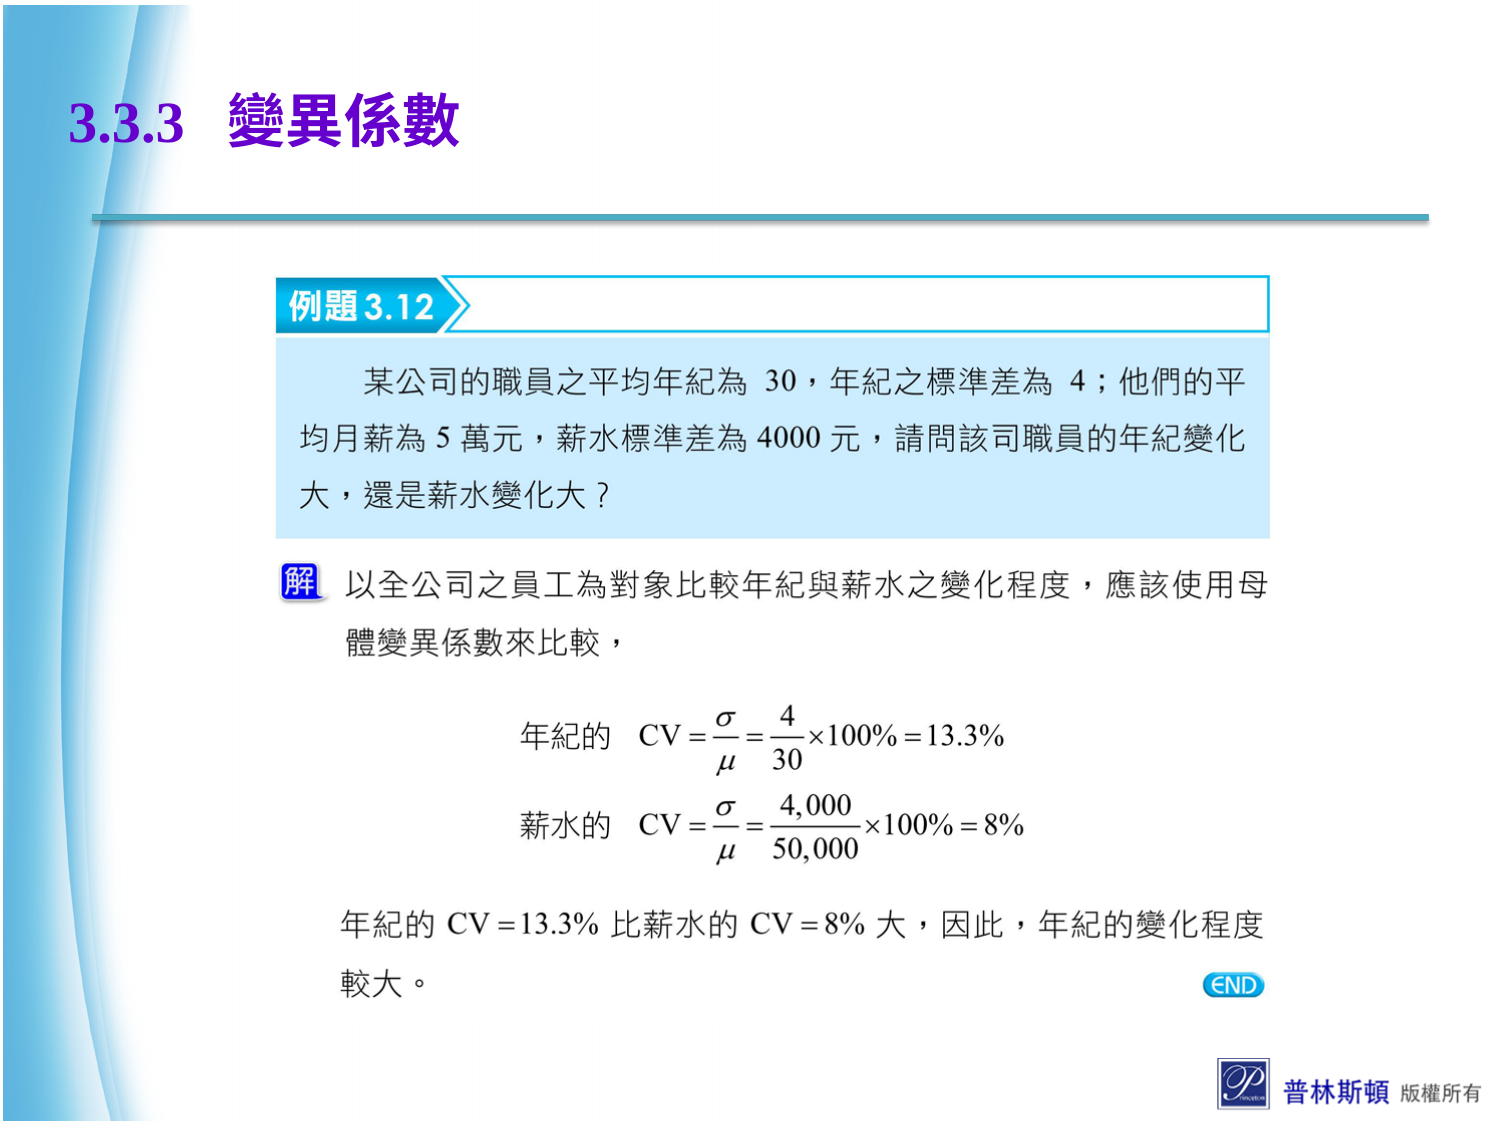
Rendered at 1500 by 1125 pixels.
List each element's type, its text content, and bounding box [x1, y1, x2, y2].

title 3.3.3 變異係數 [53, 30, 1459, 209]
picture [0, 0, 1436, 1125]
picture [1217, 1058, 1500, 1125]
